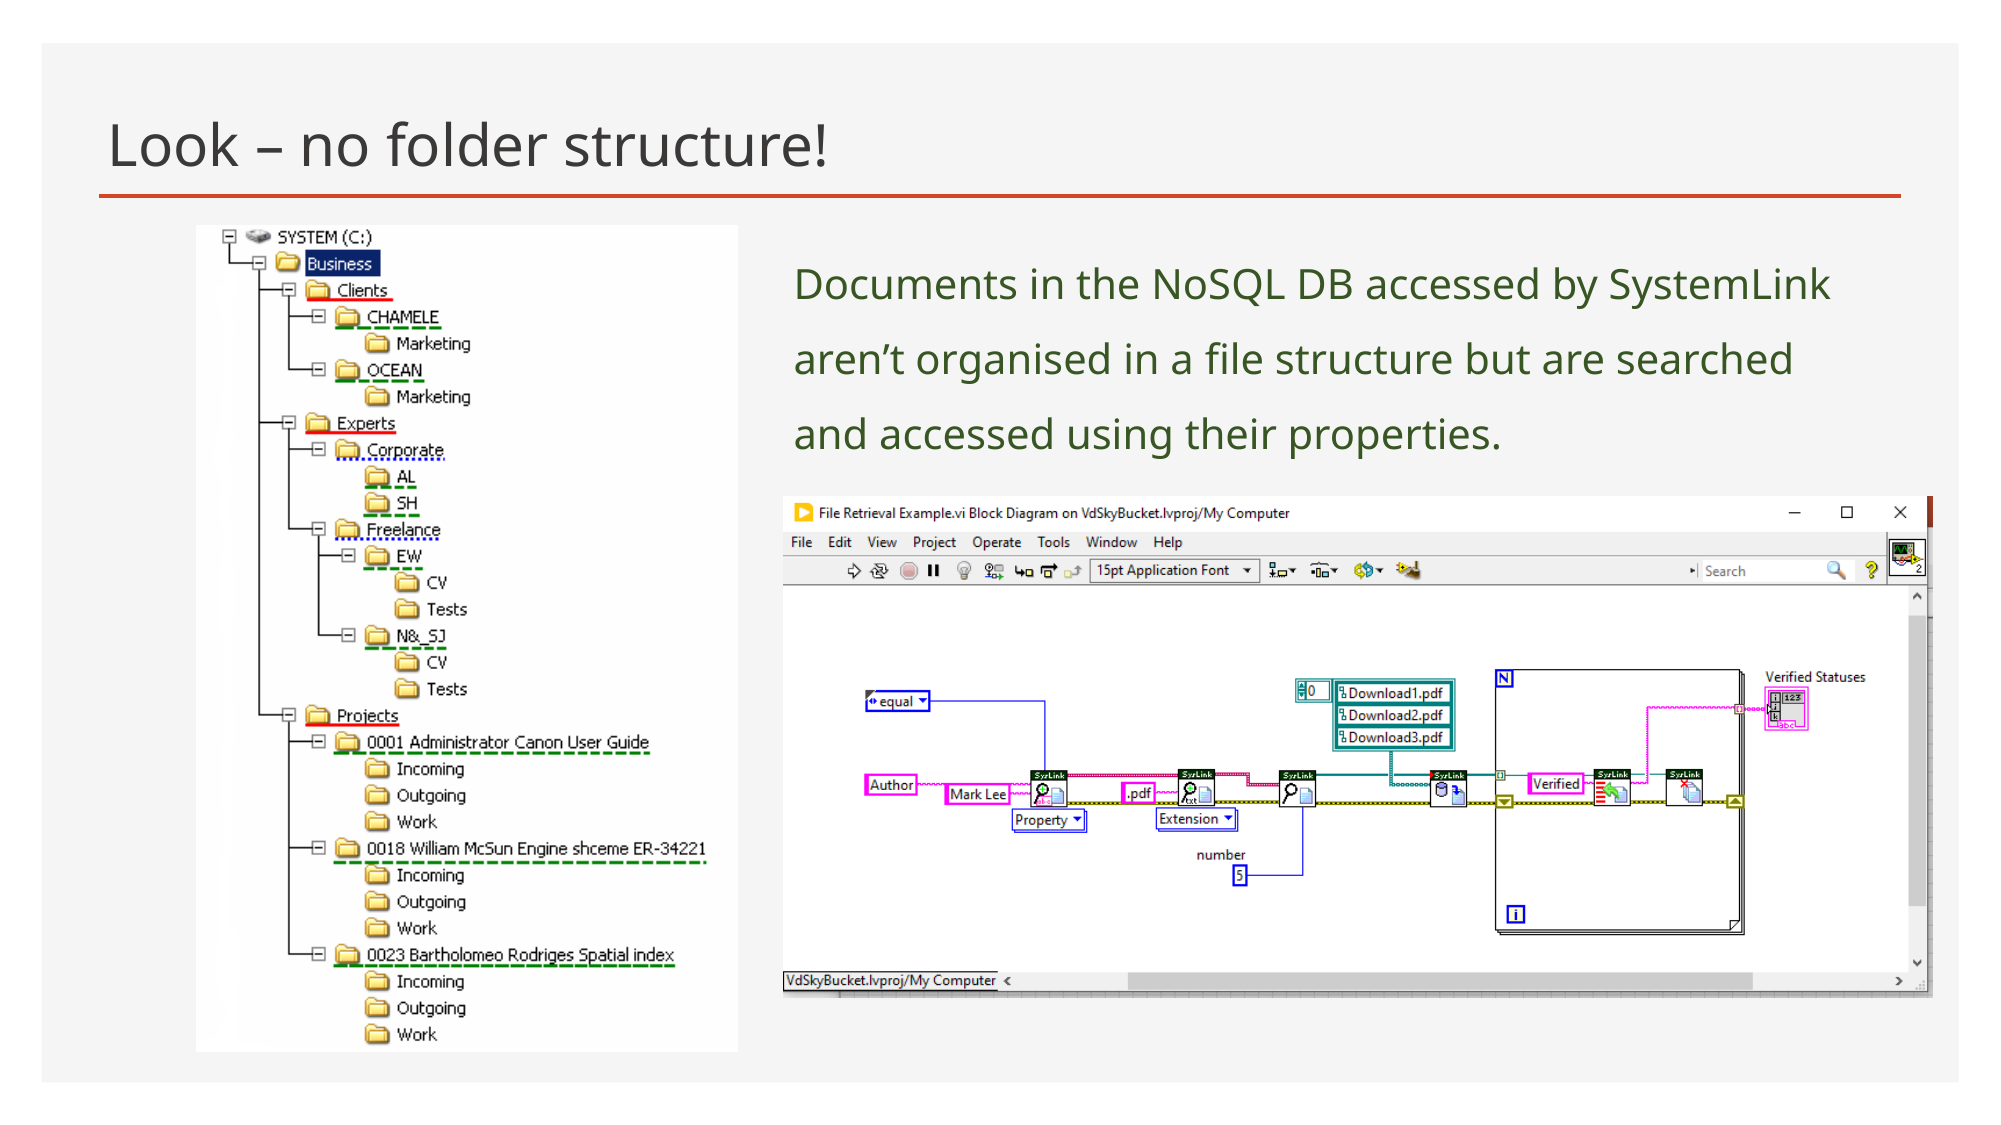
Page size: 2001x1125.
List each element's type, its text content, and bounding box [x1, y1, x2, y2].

picture [783, 496, 1933, 998]
title Look – no folder structure! [92, 73, 1883, 186]
text_box Documents in the NoSQL DB accessed by SystemLink aren’t organised in a file structure but are searched and accessed using their properties. [778, 224, 1870, 473]
picture [196, 225, 738, 1052]
